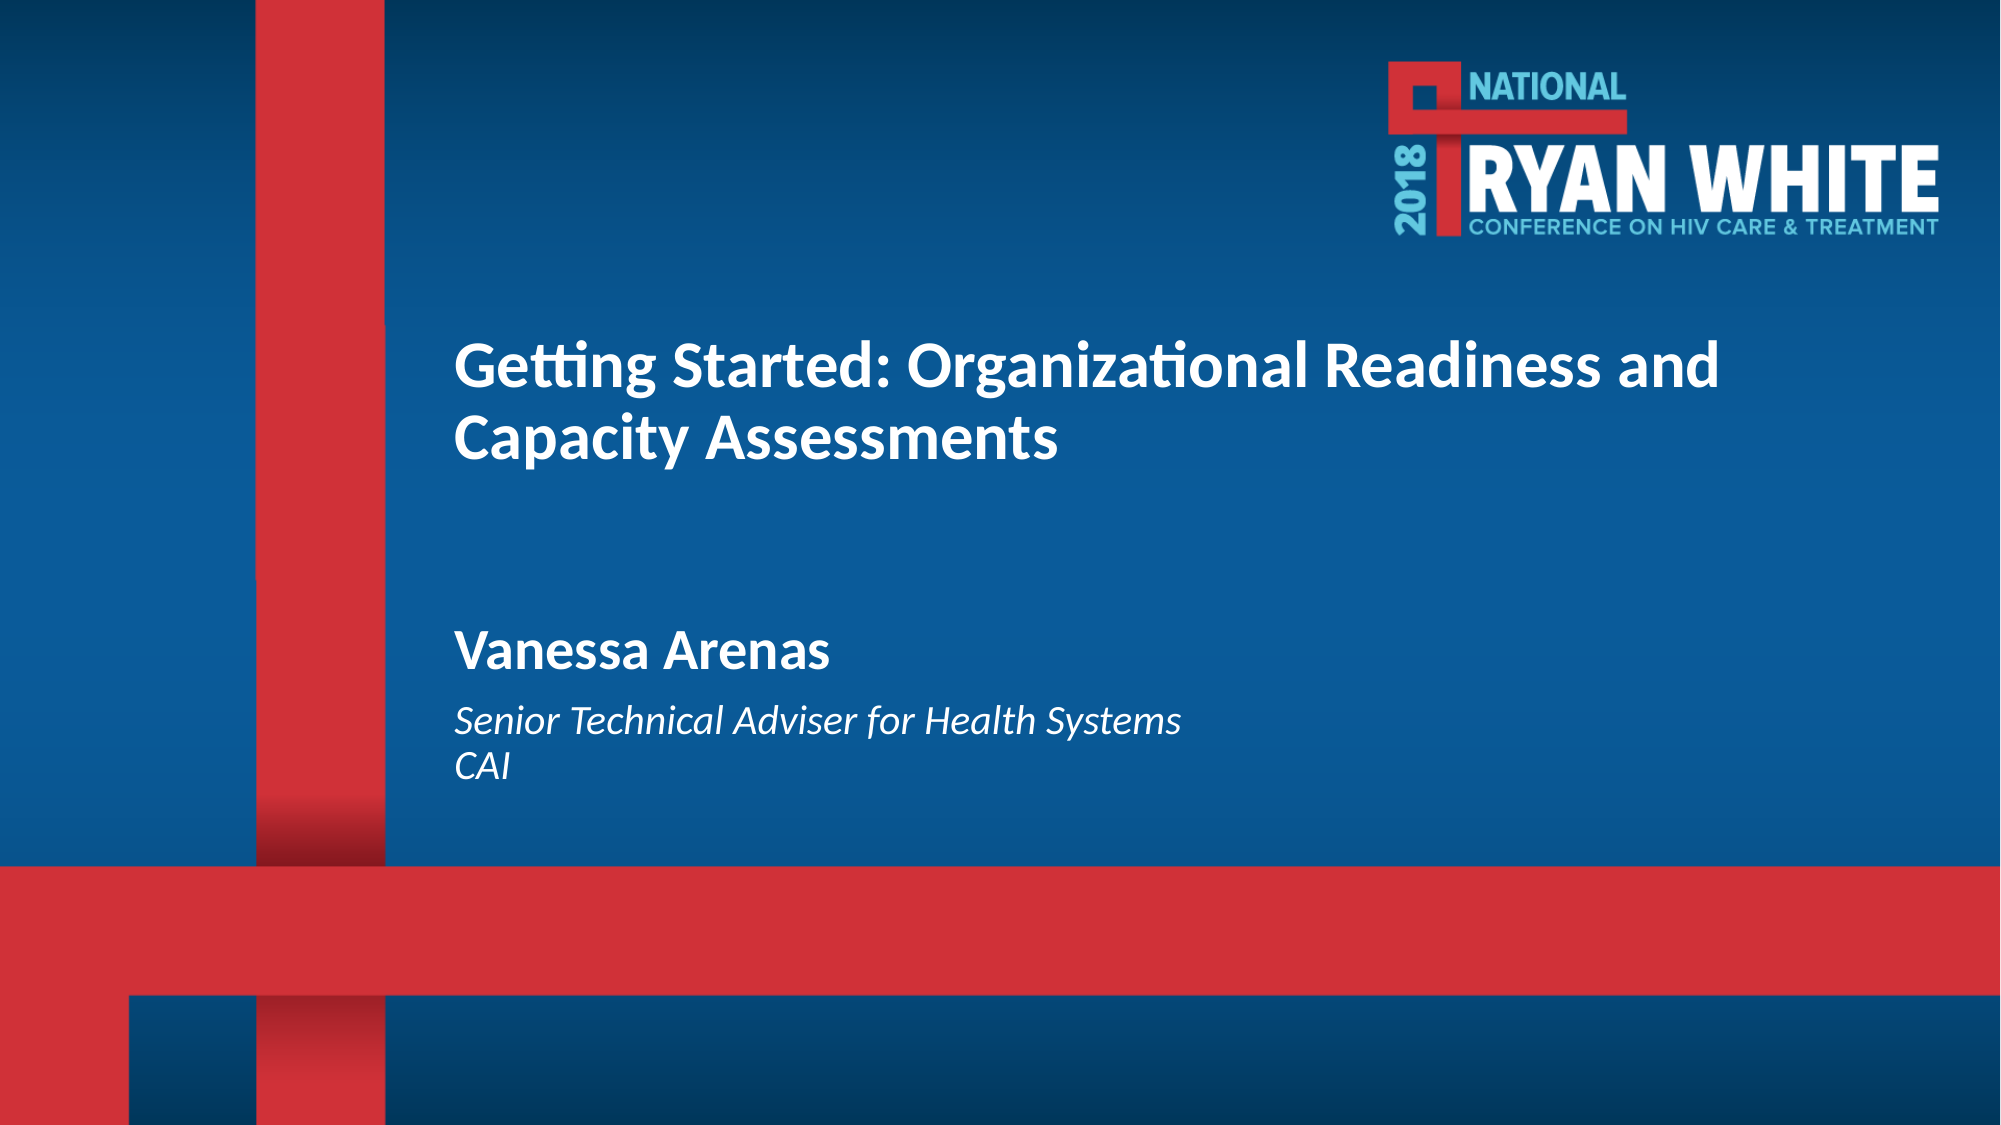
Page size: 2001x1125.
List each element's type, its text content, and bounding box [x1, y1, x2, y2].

list Senior Technical Adviser for Health Systems CAI [439, 691, 1926, 836]
picture [0, 0, 2001, 1125]
list Vanessa Arenas [439, 611, 1926, 691]
title Getting Started: Organizational Readiness and Capacity Assessments [439, 333, 1926, 470]
